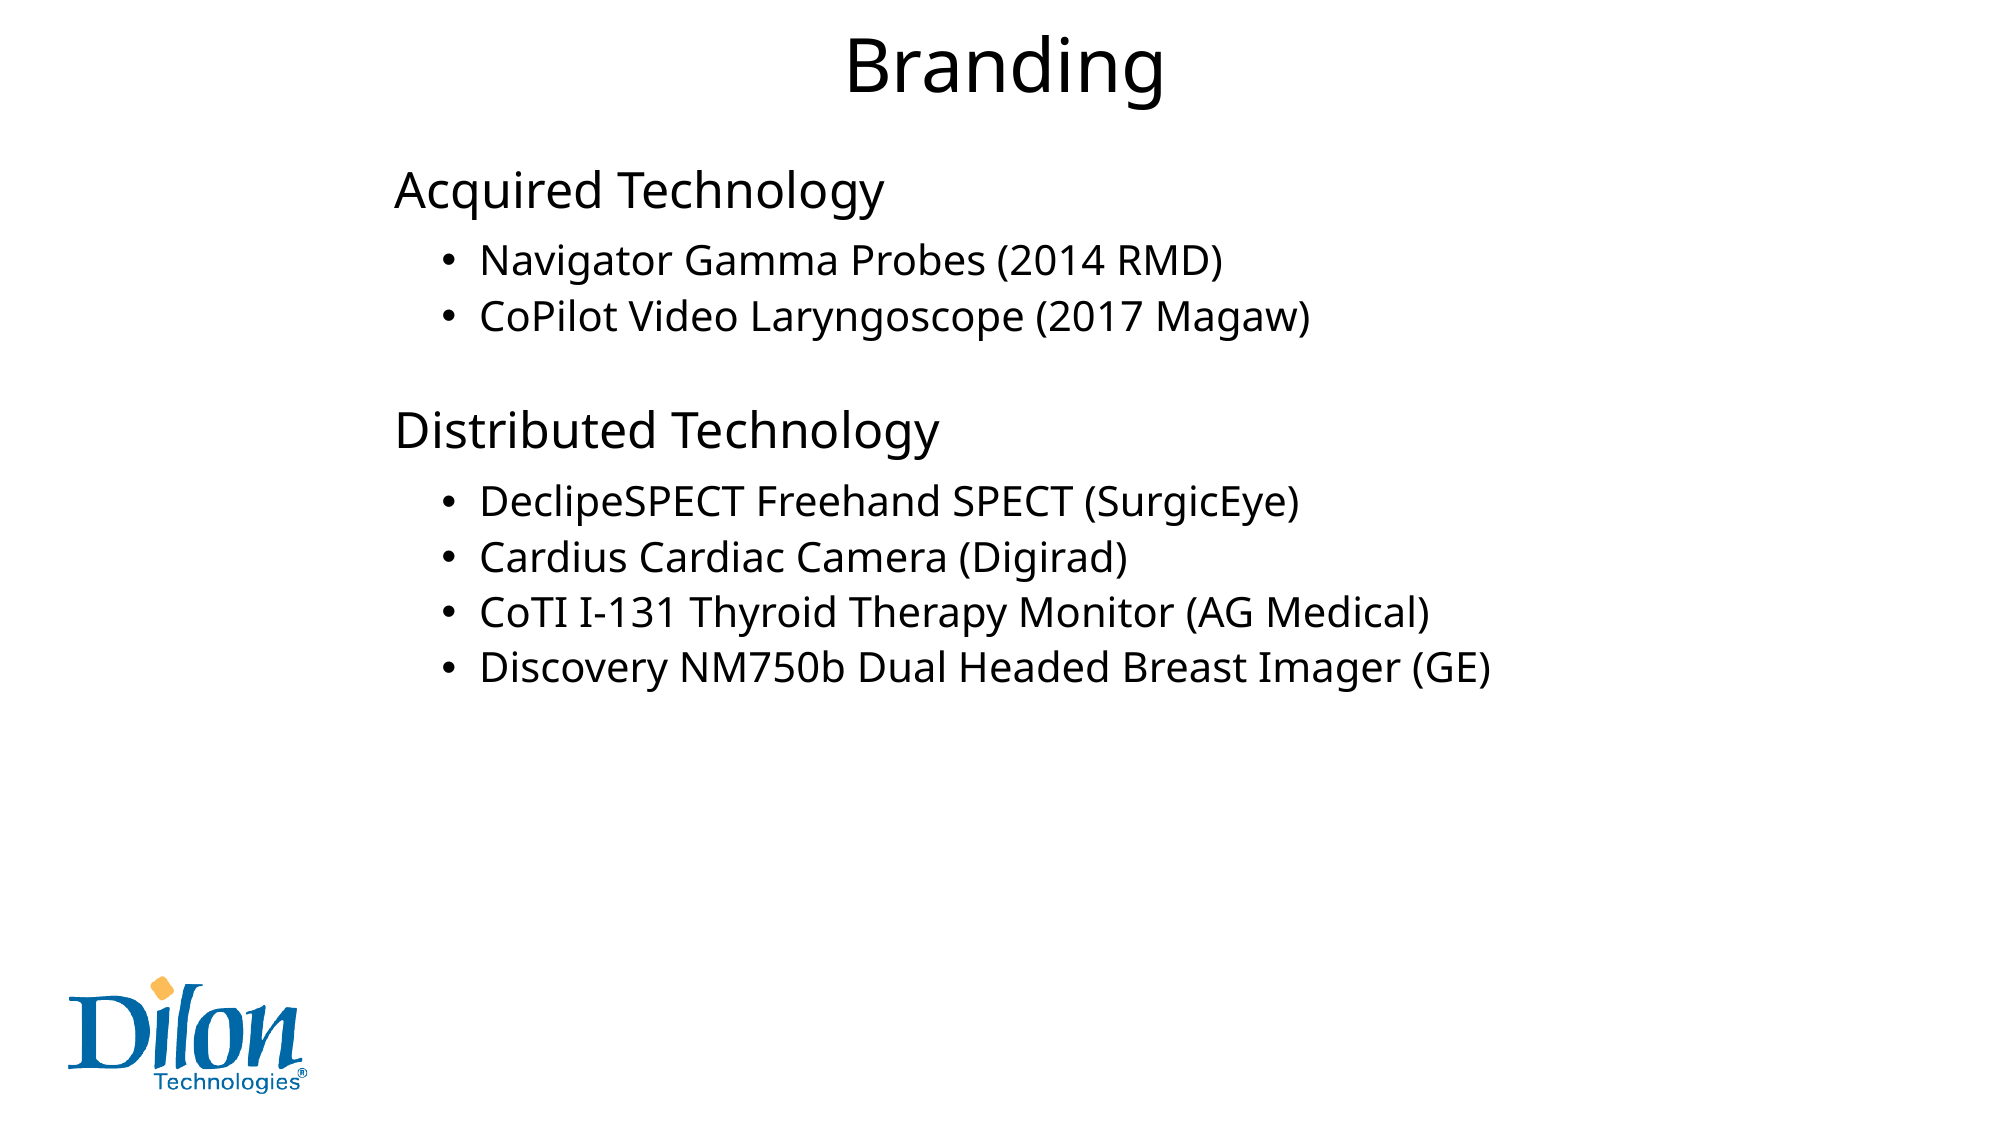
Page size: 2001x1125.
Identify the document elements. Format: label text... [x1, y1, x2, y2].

text_box Acquired Technology Navigator Gamma Probes (2014 RMD) CoPilot Video Laryngoscope (2017 Magaw) Distributed Technology DeclipeSPECT Freehand SPECT (SurgicEye) Cardius Cardiac Camera (Digirad) CoTI I-131 Thyroid Therapy Monitor (AG Medical) Discovery NM750b Dual Headed Breast Imager (GE) [276, 157, 1869, 1105]
text_box Branding [762, 20, 1238, 135]
picture [0, 966, 409, 1125]
